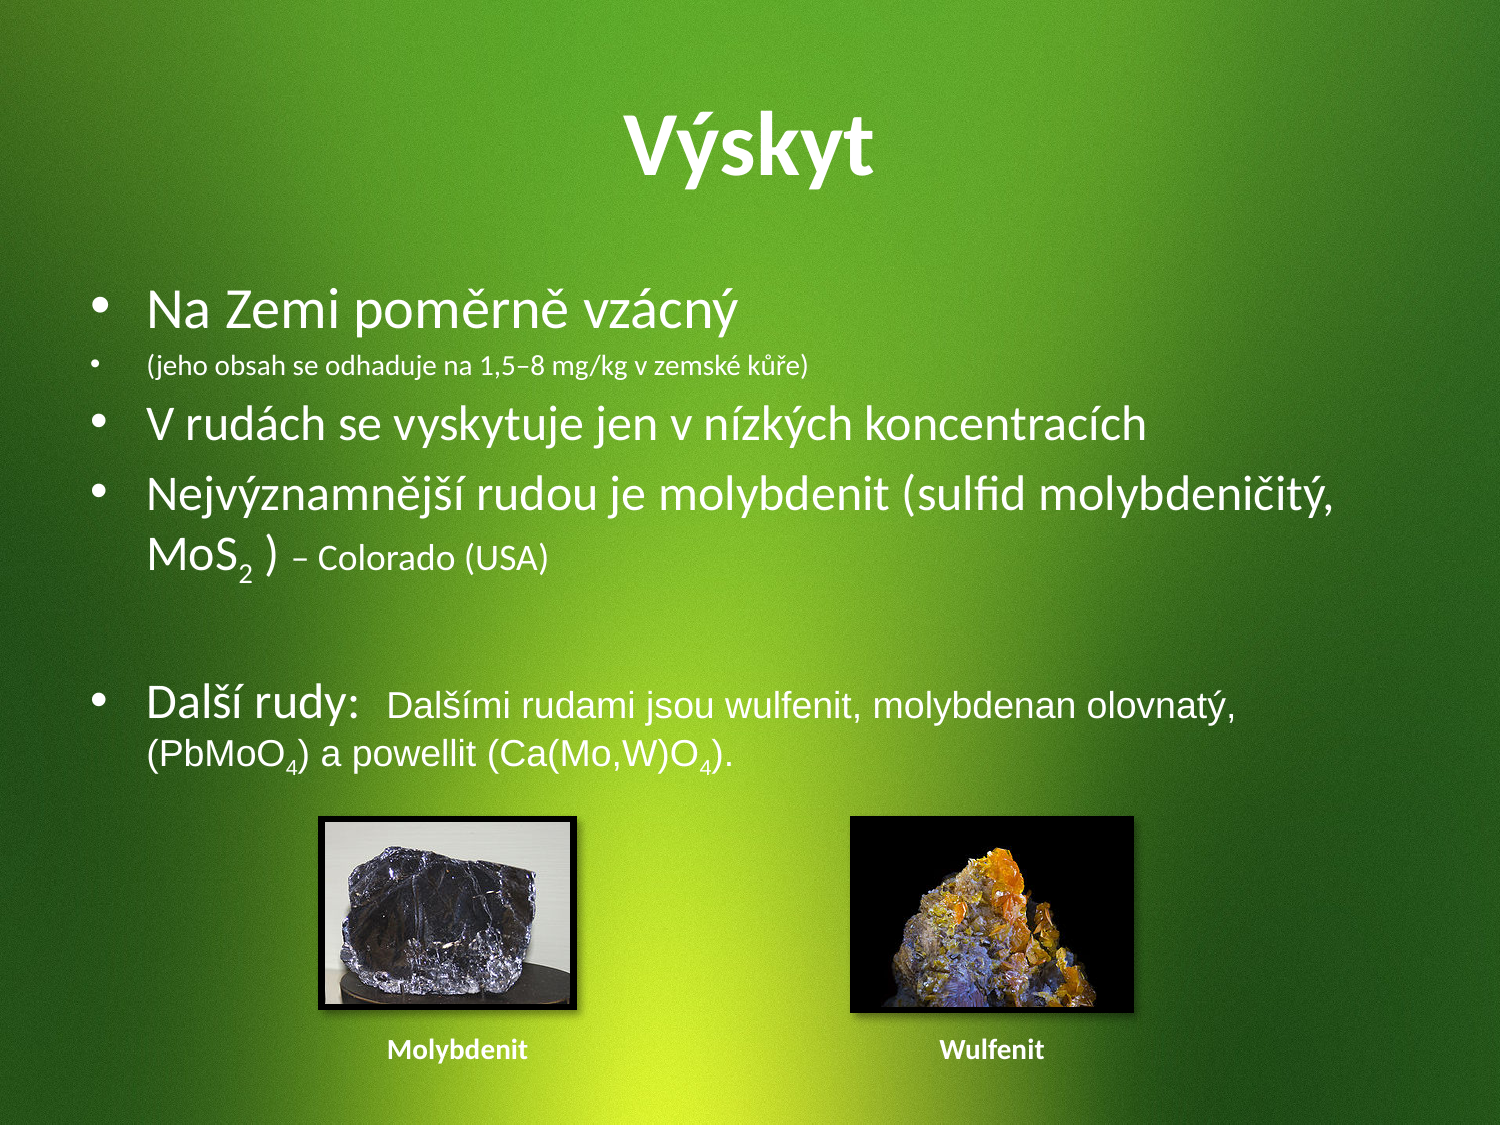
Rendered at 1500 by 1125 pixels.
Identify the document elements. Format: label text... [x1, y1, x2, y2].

text_box Wulfenit [868, 1023, 1117, 1073]
list Na Zemi poměrně vzácný (jeho obsah se odhaduje na 1,5–8 mg/kg v zemské kůře) V rudách se vyskytuje jen v nízkých koncentracích Nejvýznamnější rudou je molybdenit (sulfid molybdeničitý, MoS2 ) – Colorado (USA) Další rudy: Dalšími rudami jsou wulfenit, molybdenan olovnatý, (PbMoO4) a powellit (Ca(Mo,W)O4). [74, 262, 1426, 1006]
title Výskyt [74, 44, 1426, 233]
text_box Molybdenit [372, 1023, 609, 1073]
picture [0, 0, 1500, 1125]
